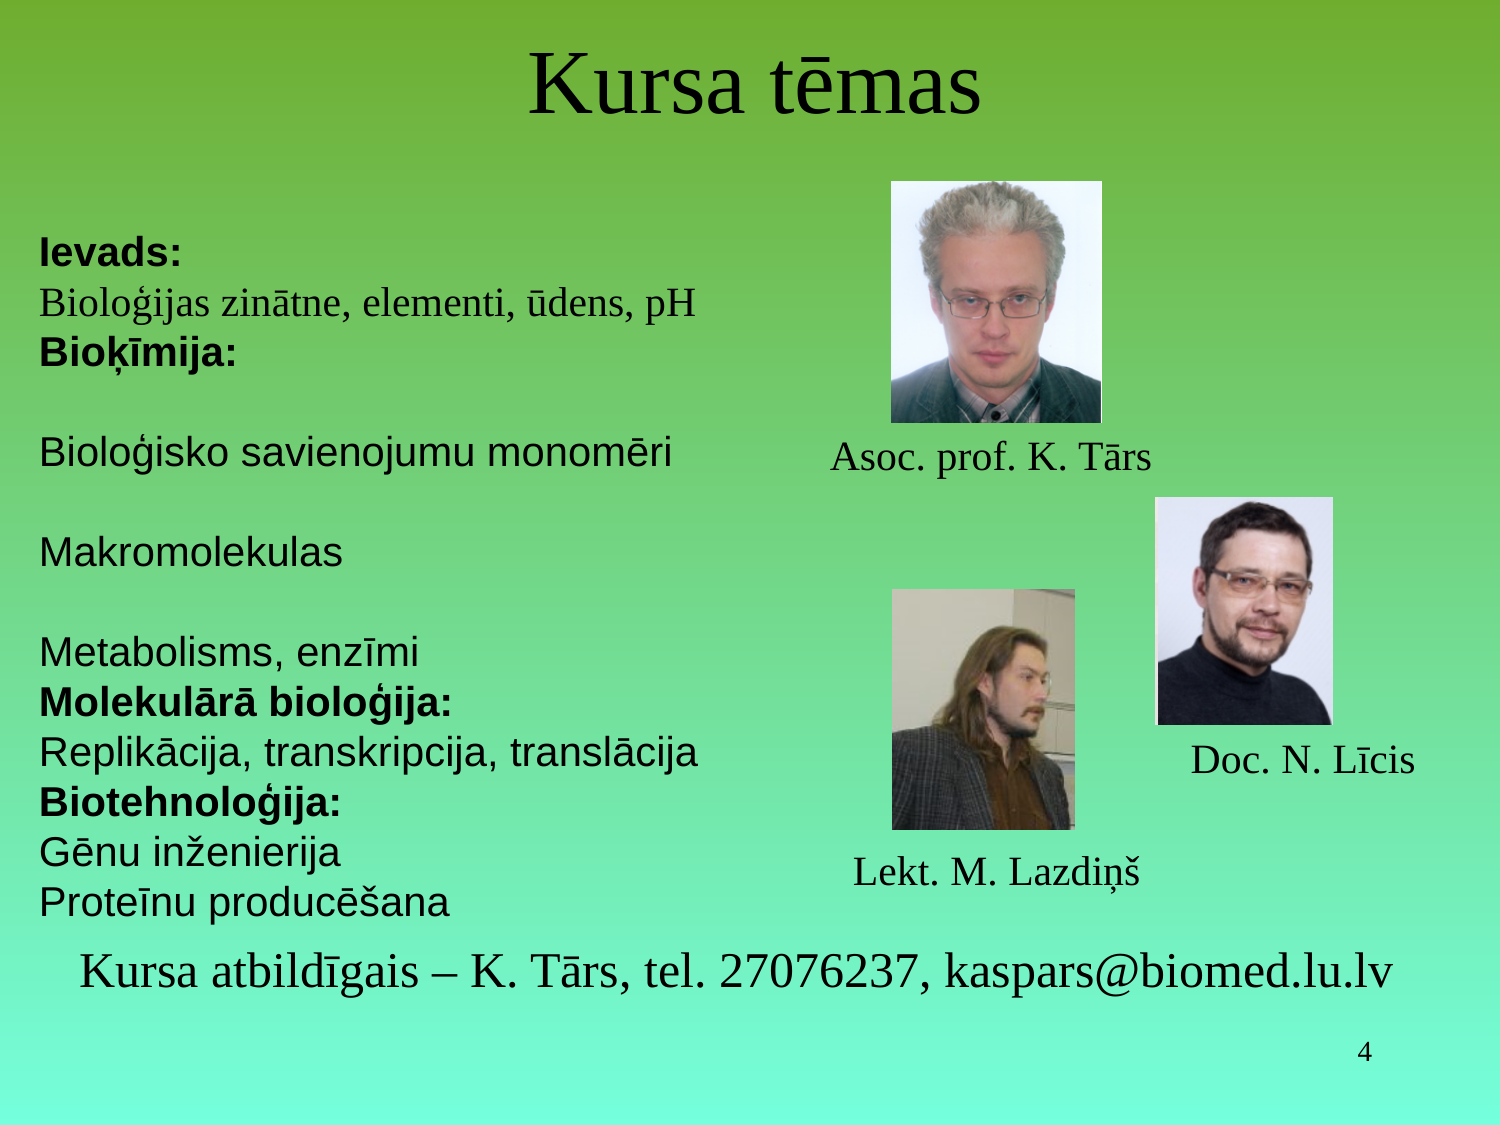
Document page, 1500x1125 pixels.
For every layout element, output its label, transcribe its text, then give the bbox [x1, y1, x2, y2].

picture [891, 181, 1103, 423]
text_box Doc. N. Līcis [1175, 724, 1447, 790]
title Kursa tēmas [64, 0, 1447, 172]
text_box Ievads: Bioloģijas zinātne, elementi, ūdens, pH Bioķīmija: Bioloģisko savienojumu monomēri Makromolekulas Metabolisms, enzīmi Molekulārā bioloģija: Replikācija, transkripcija, translācija Biotehnoloģija: Gēnu inženierija Proteīnu producēšana [24, 117, 1037, 1033]
slide_number 4 [1074, 1025, 1388, 1100]
text_box Lekt. M. Lazdiņš [838, 836, 1201, 902]
picture [1155, 497, 1333, 725]
text_box Asoc. prof. K. Tārs [815, 420, 1178, 486]
picture [892, 589, 1075, 830]
text_box Kursa atbildīgais – K. Tārs, tel. 27076237, kaspars@biomed.lu.lv [64, 929, 1440, 1005]
